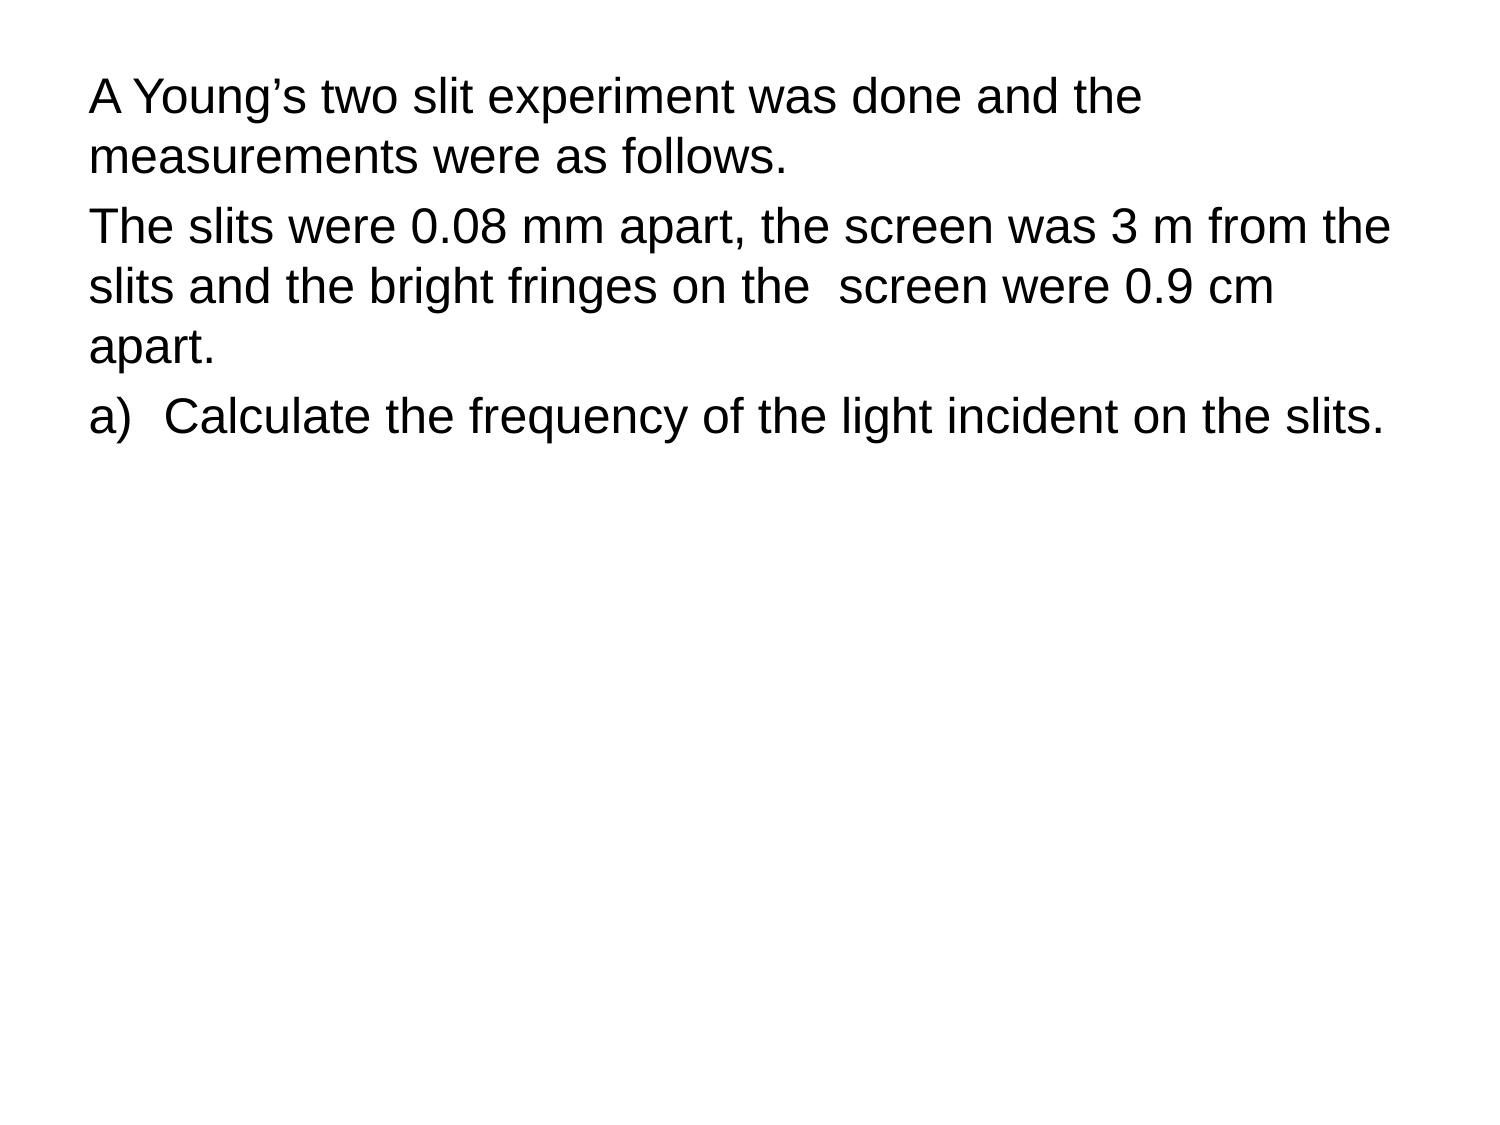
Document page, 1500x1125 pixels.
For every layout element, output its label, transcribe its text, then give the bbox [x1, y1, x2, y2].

text_box A Young’s two slit experiment was done and the measurements were as follows. The slits were 0.08 mm apart, the screen was 3 m from the slits and the bright fringes on the screen were 0.9 cm apart. Calculate the frequency of the light incident on the slits. [73, 55, 1419, 521]
